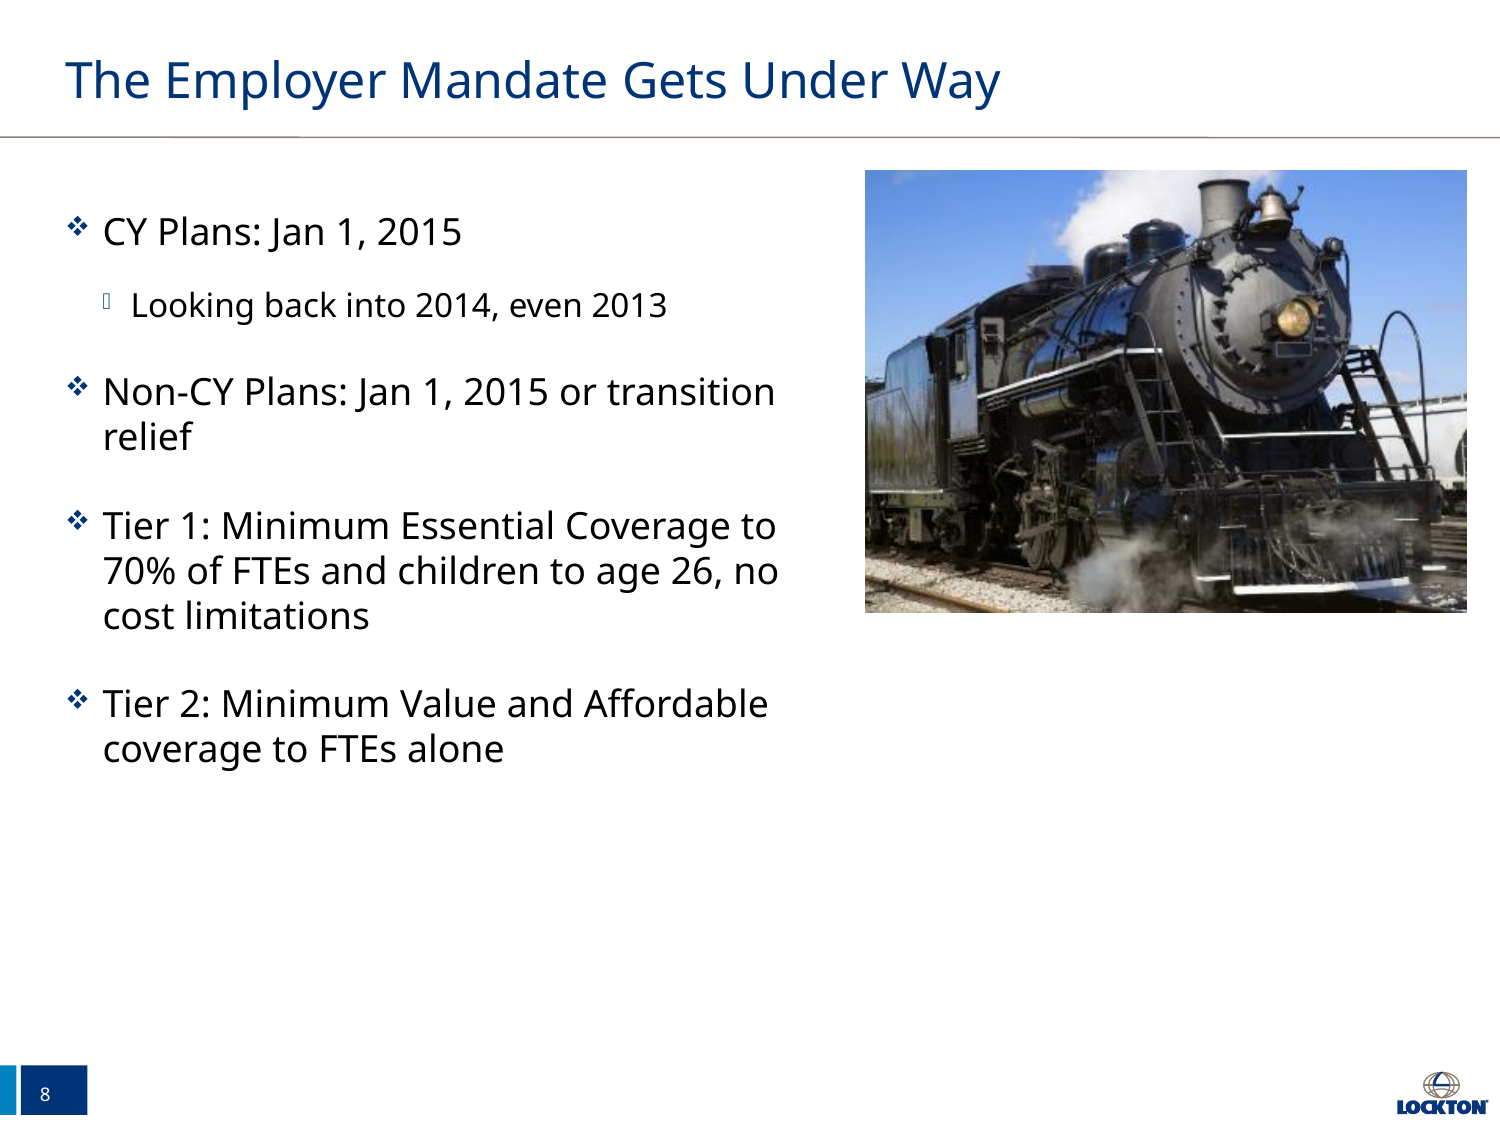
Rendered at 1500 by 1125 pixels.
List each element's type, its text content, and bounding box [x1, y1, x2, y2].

list CY Plans: Jan 1, 2015 Looking back into 2014, even 2013 Non-CY Plans: Jan 1, 2015 or transition relief Tier 1: Minimum Essential Coverage to 70% of FTEs and children to age 26, no cost limitations Tier 2: Minimum Value and Affordable coverage to FTEs alone [50, 200, 838, 943]
title The Employer Mandate Gets Under Way [50, 32, 1425, 125]
slide_number 8 [24, 1065, 88, 1125]
picture [864, 169, 1468, 614]
